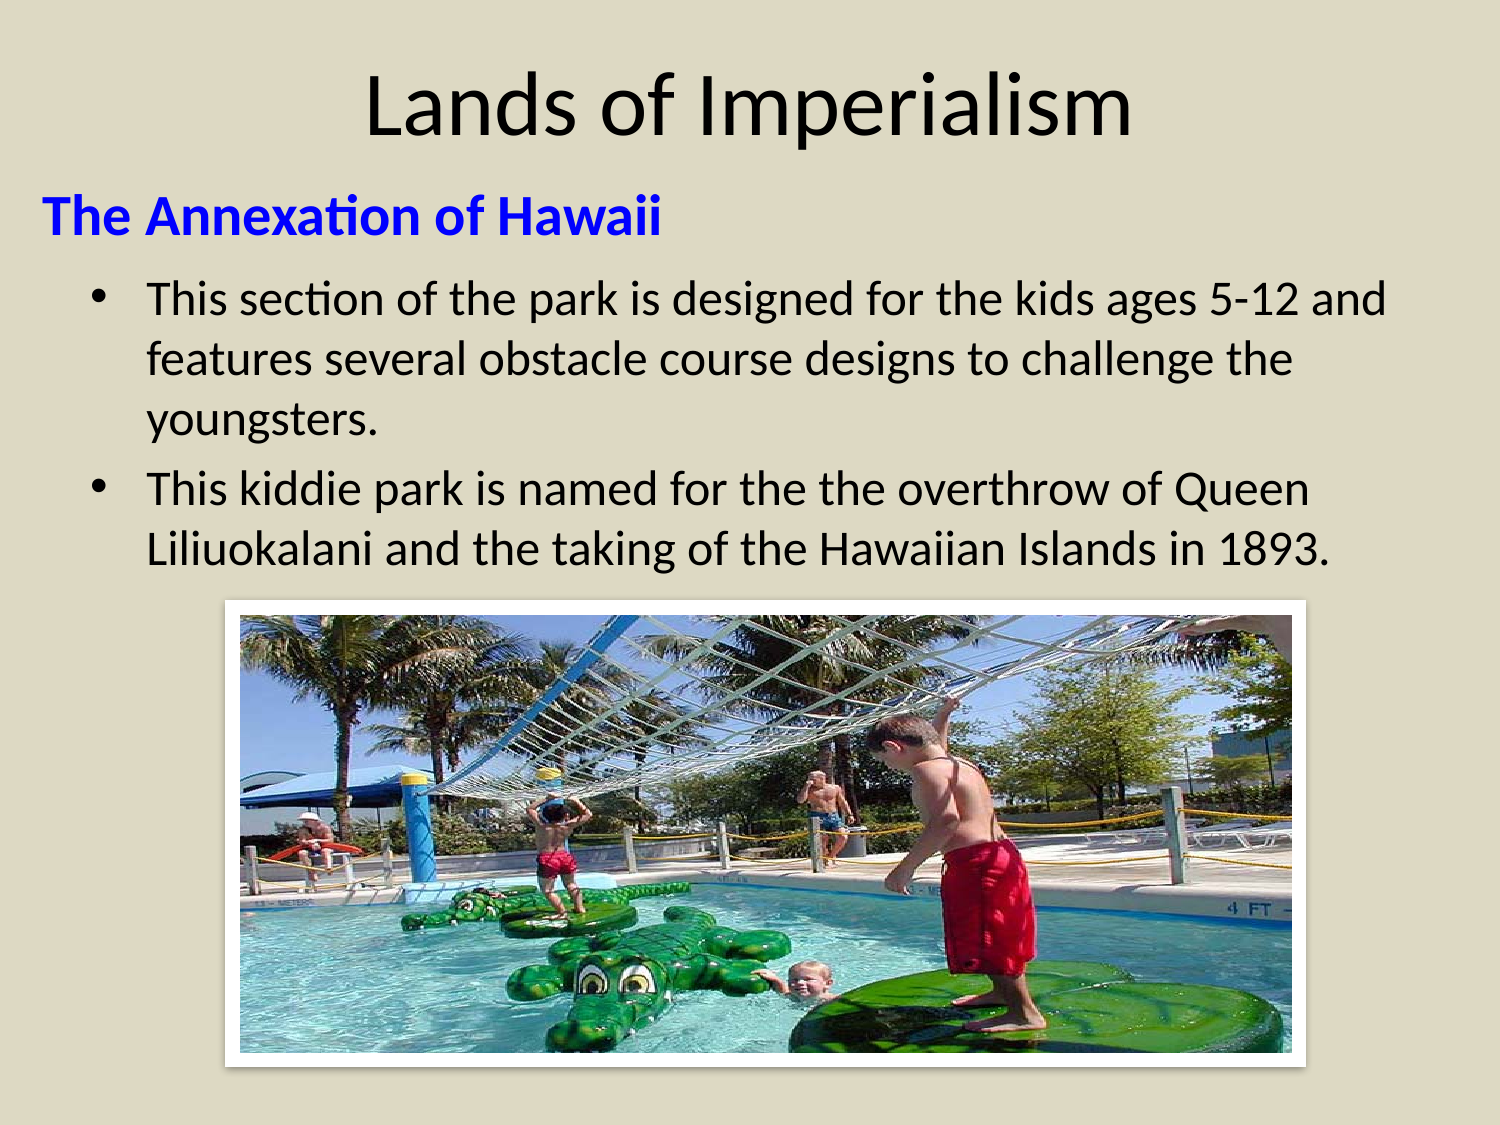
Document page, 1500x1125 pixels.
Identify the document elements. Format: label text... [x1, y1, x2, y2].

title Lands of Imperialism [75, 4, 1425, 193]
list This section of the park is designed for the kids ages 5-12 and features several obstacle course designs to challenge the youngsters. This kiddie park is named for the the overthrow of Queen Liliuokalani and the taking of the Hawaiian Islands in 1893. [75, 257, 1480, 906]
picture [239, 614, 1292, 1053]
list The Annexation of Hawaii [27, 150, 691, 255]
